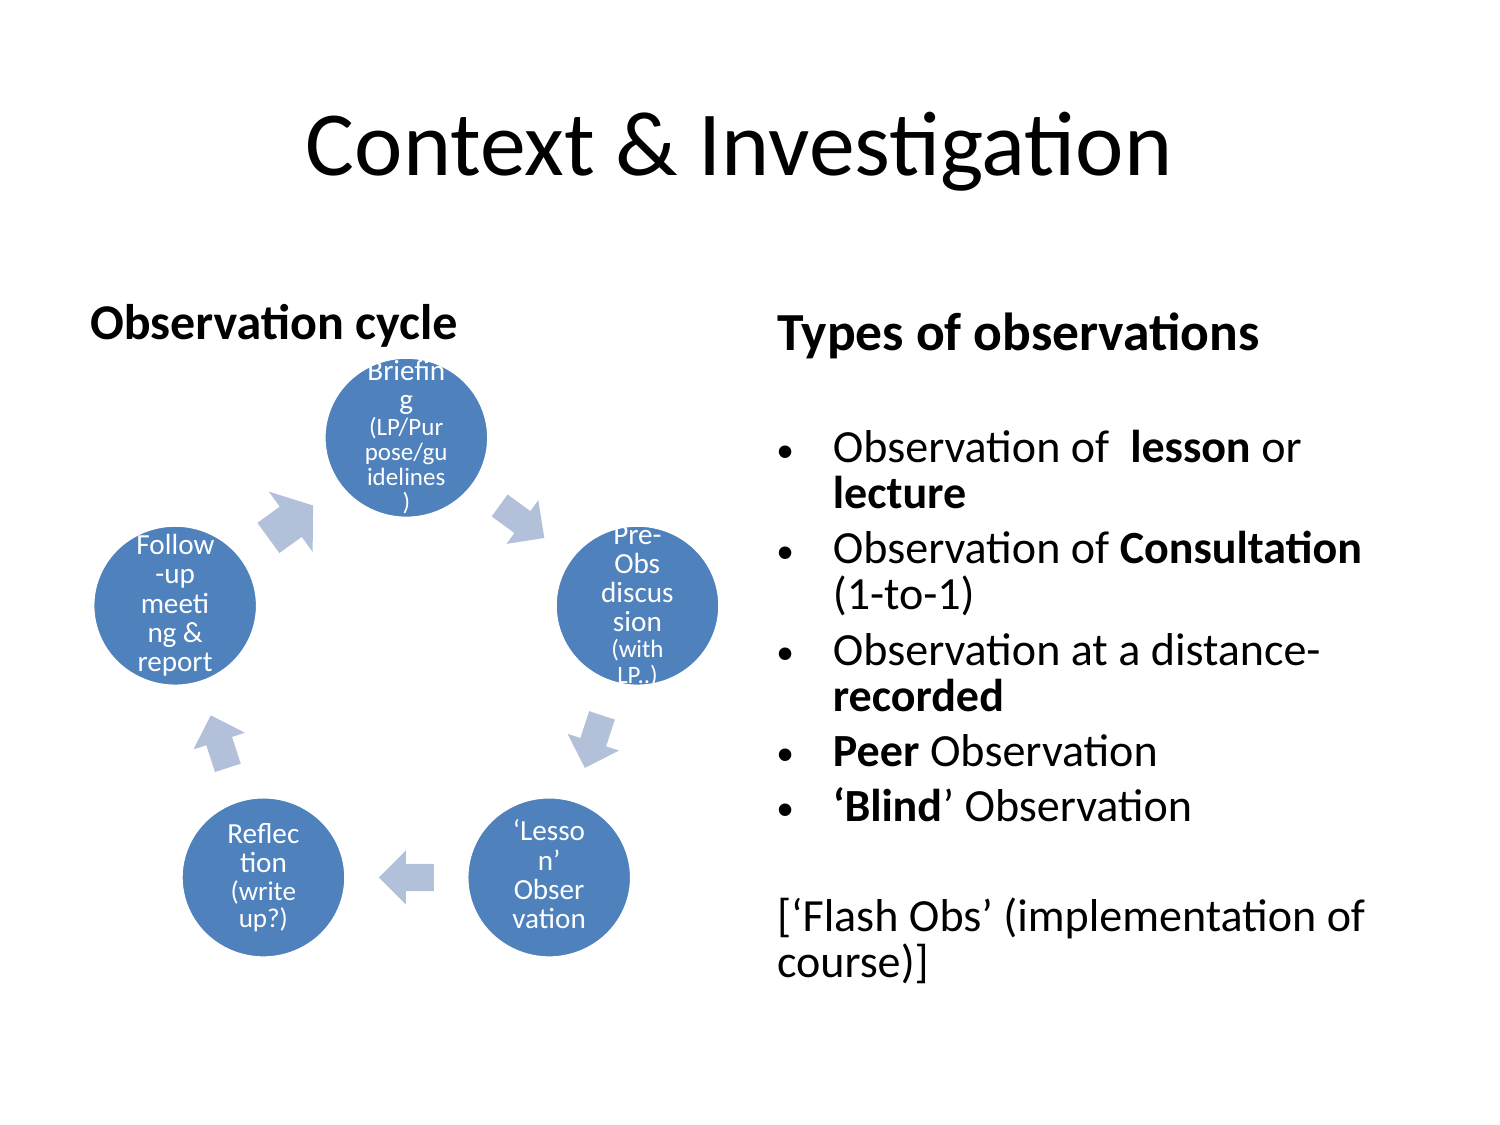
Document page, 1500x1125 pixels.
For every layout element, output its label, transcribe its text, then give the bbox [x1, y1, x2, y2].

list Observation cycle [75, 251, 738, 356]
title Context & Investigation [75, 45, 1425, 233]
list Types of observations Observation of lesson or lecture Observation of Consultation (1-to-1) Observation at a distance- recorded Peer Observation ‘Blind’ Observation [‘Flash Obs’ (implementation of course)] [761, 302, 1425, 1005]
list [74, 356, 738, 1006]
